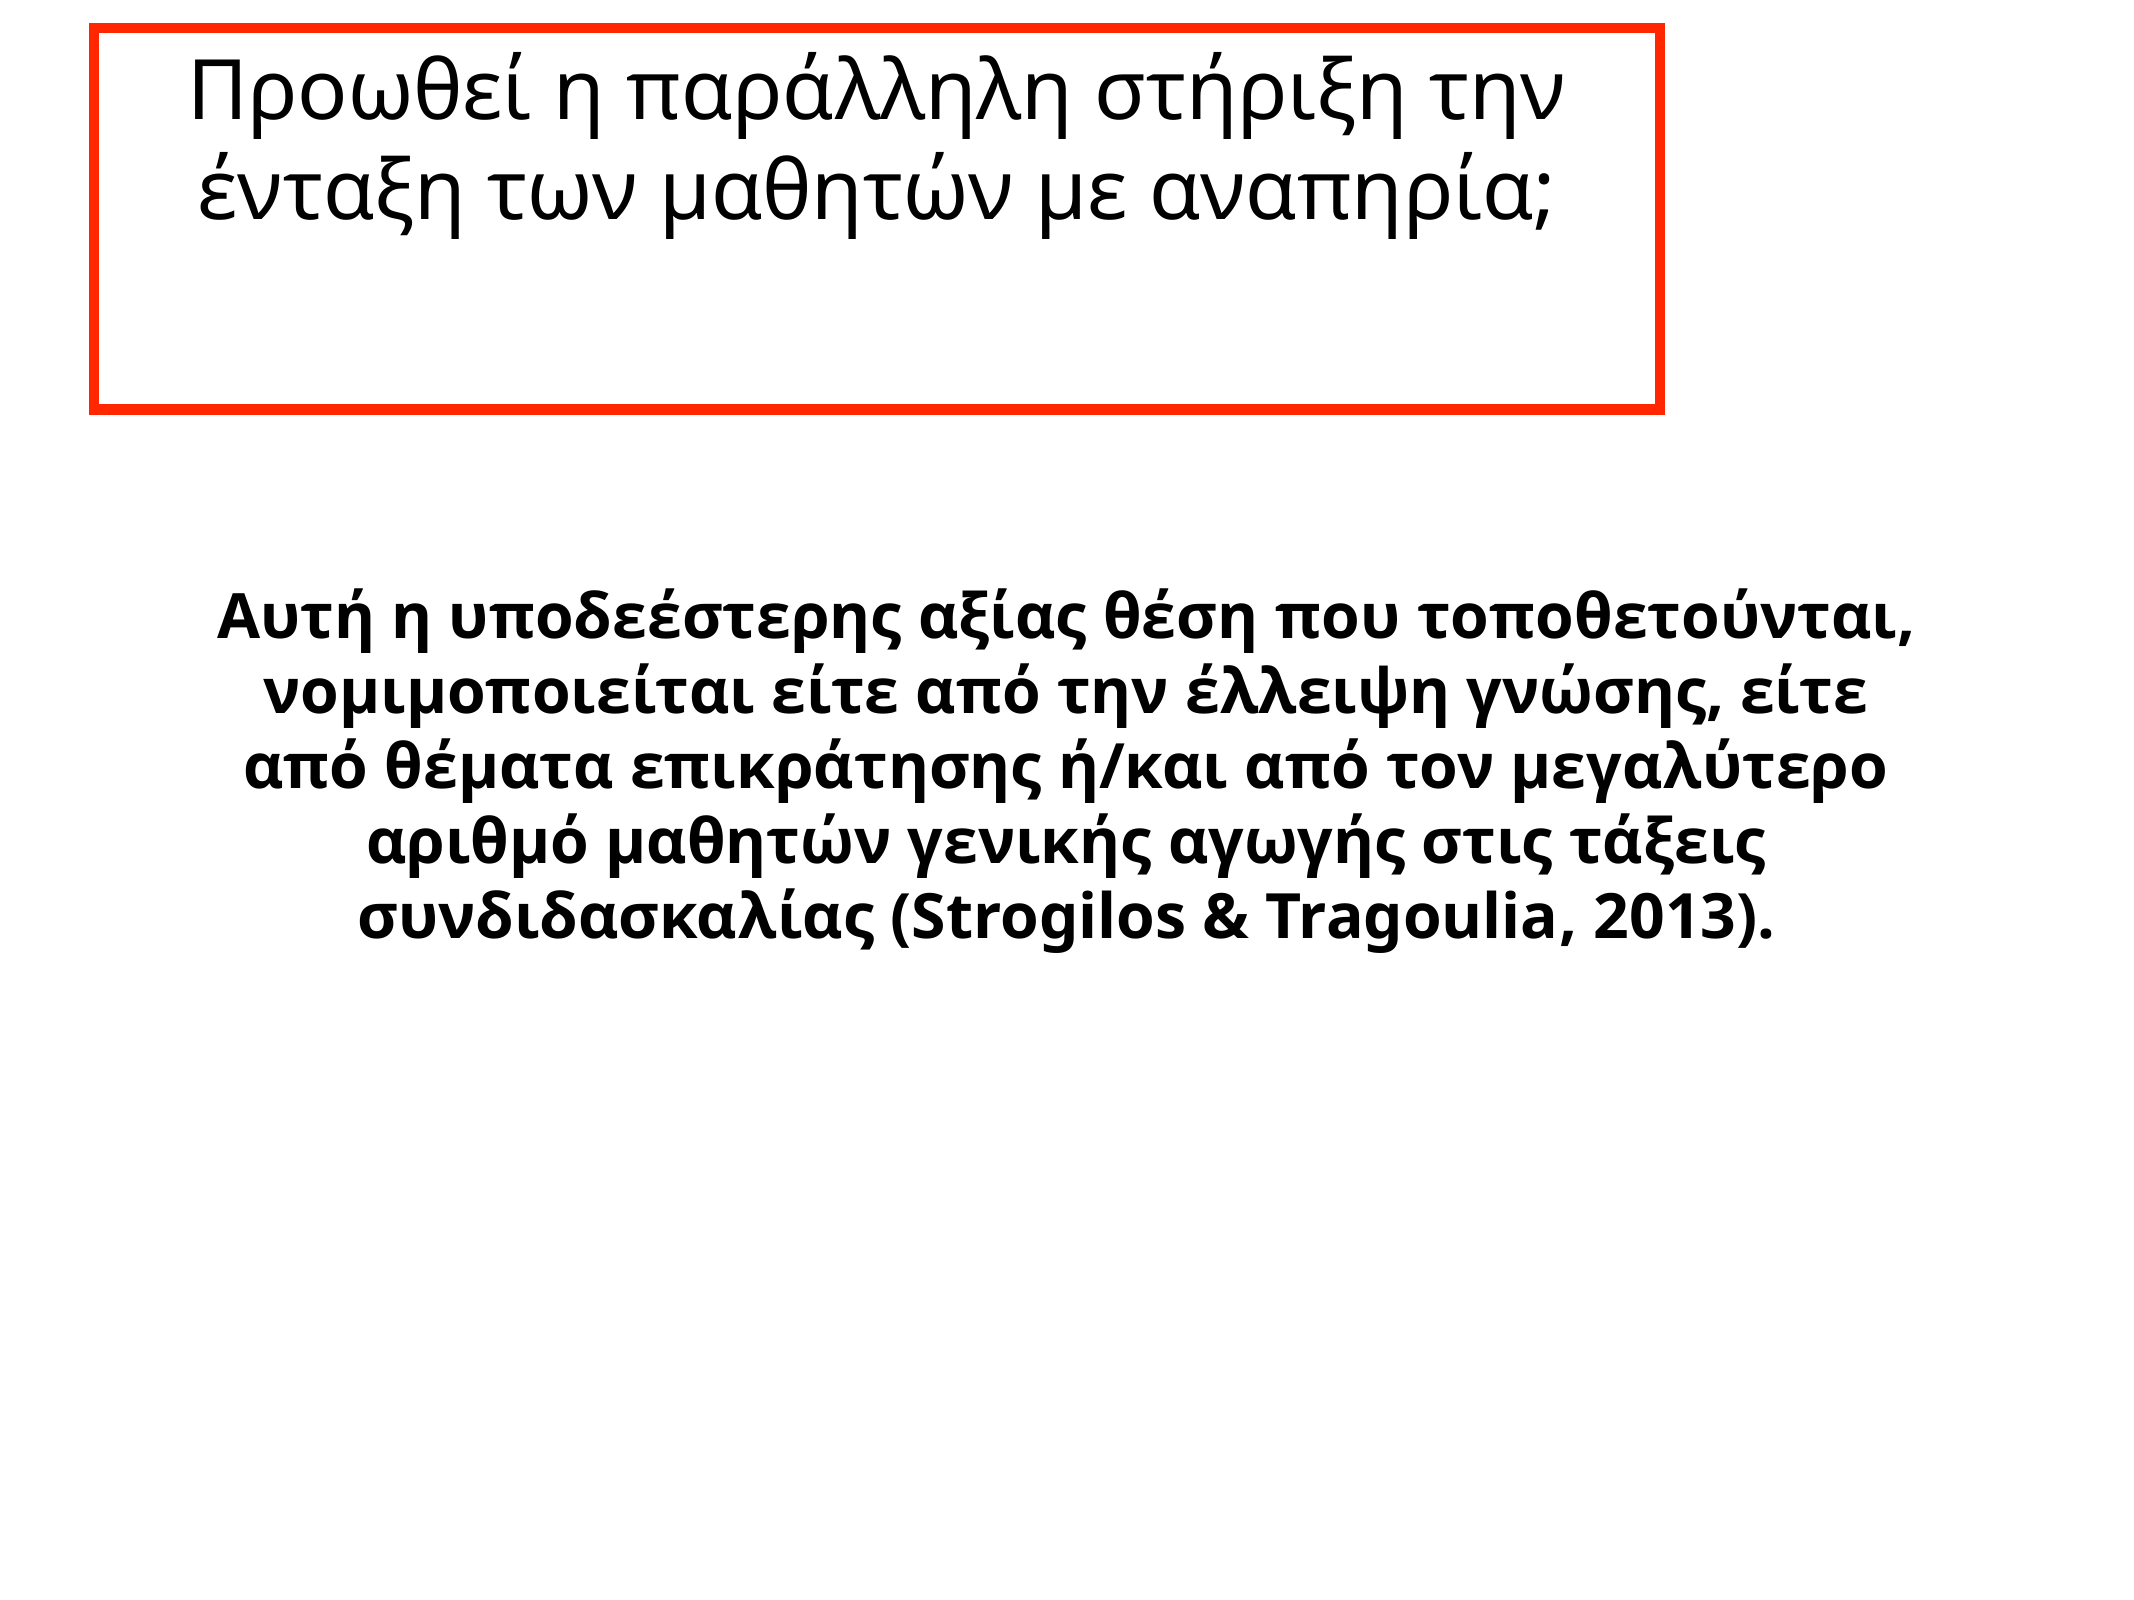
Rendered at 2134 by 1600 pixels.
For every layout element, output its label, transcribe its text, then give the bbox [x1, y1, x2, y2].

text_box Αυτή η υποδεέστερης αξίας θέση που τοποθετούνται, νομιμοποιείται είτε από την έλλειψη γνώσης, είτε από θέματα επικράτησης ή/και από τον μεγαλύτερο αριθμό μαθητών γενικής αγωγής στις τάξεις συνδιδασκαλίας (Strogilos & Tragoulia, 2013). [195, 568, 1938, 960]
text_box Προωθεί η παράλληλη στήριξη την ένταξη των μαθητών με αναπηρία; [94, 27, 1661, 410]
